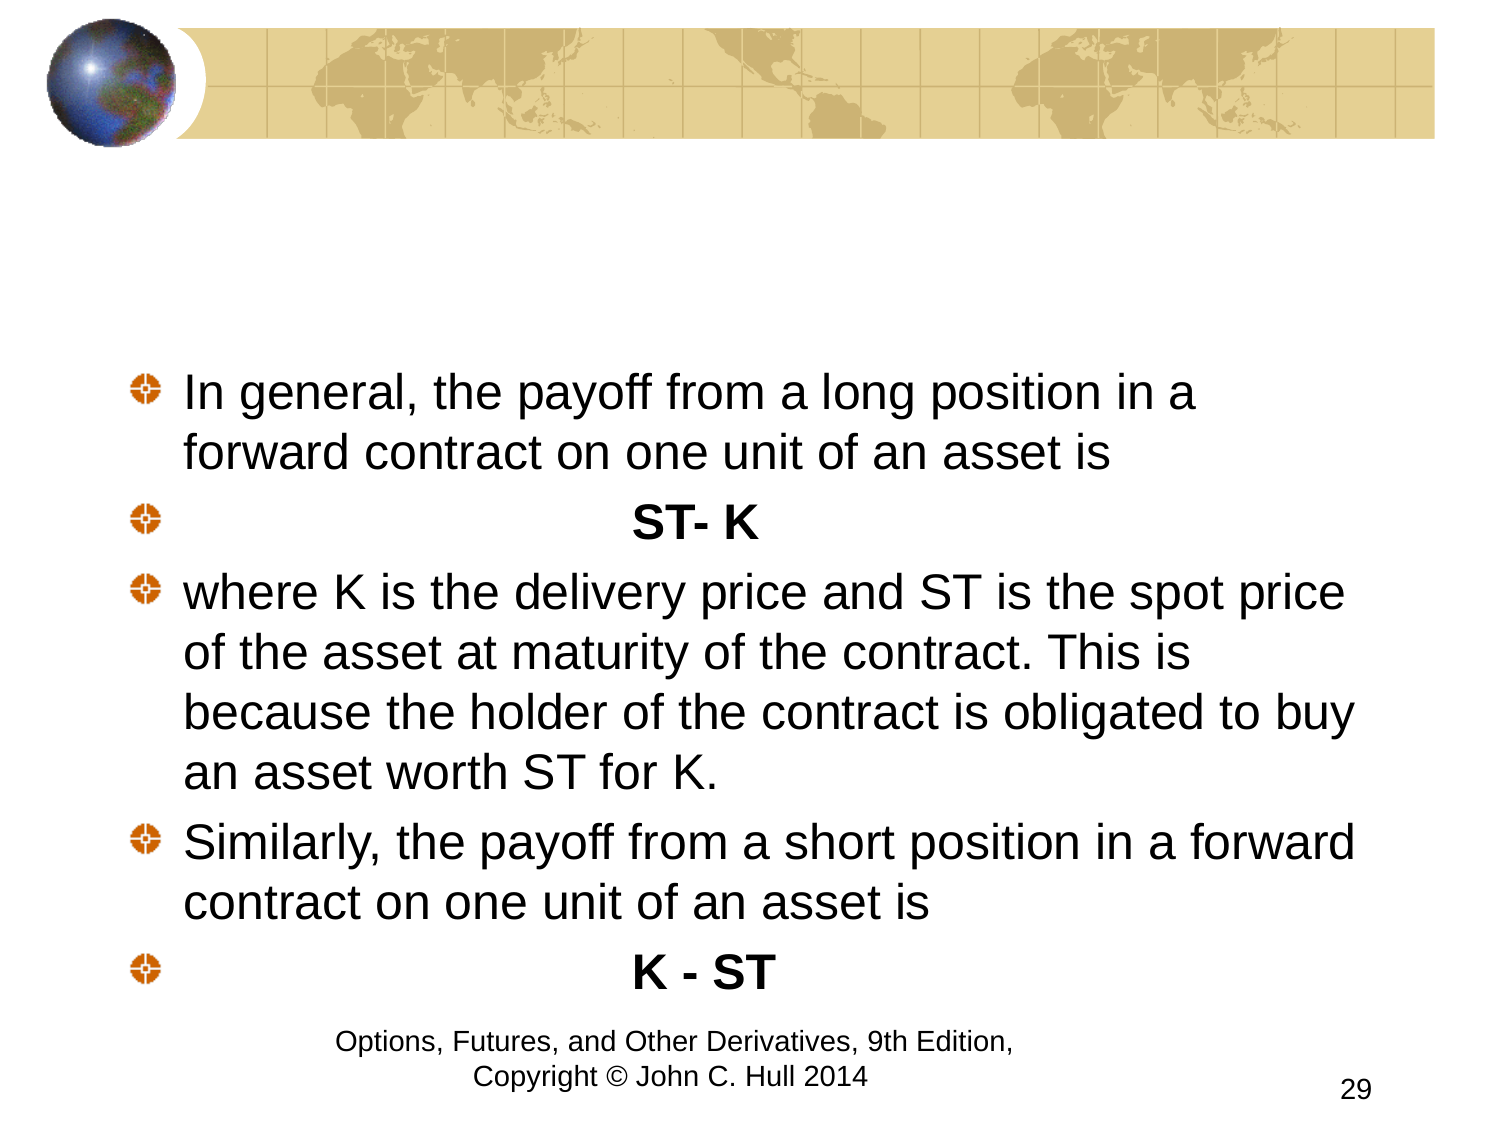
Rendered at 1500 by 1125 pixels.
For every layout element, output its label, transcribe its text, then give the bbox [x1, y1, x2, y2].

picture [127, 822, 163, 858]
footer Options, Futures, and Other Derivatives, 9th Edition, Copyright © John C. Hull 2014 [262, 1024, 1088, 1101]
list In general, the payoff from a long position in a forward contract on one unit of an asset is ST- K where K is the delivery price and ST is the spot price of the asset at maturity of the contract. This is because the holder of the contract is obligated to buy an asset worth ST for K. Similarly, the payoff from a short position in a forward contract on one unit of an asset is K - ST [112, 352, 1388, 1028]
picture [42, 14, 190, 151]
picture [127, 572, 163, 608]
picture [127, 372, 163, 408]
slide_number 29 [1074, 1037, 1388, 1113]
picture [127, 502, 163, 538]
picture [127, 952, 163, 988]
